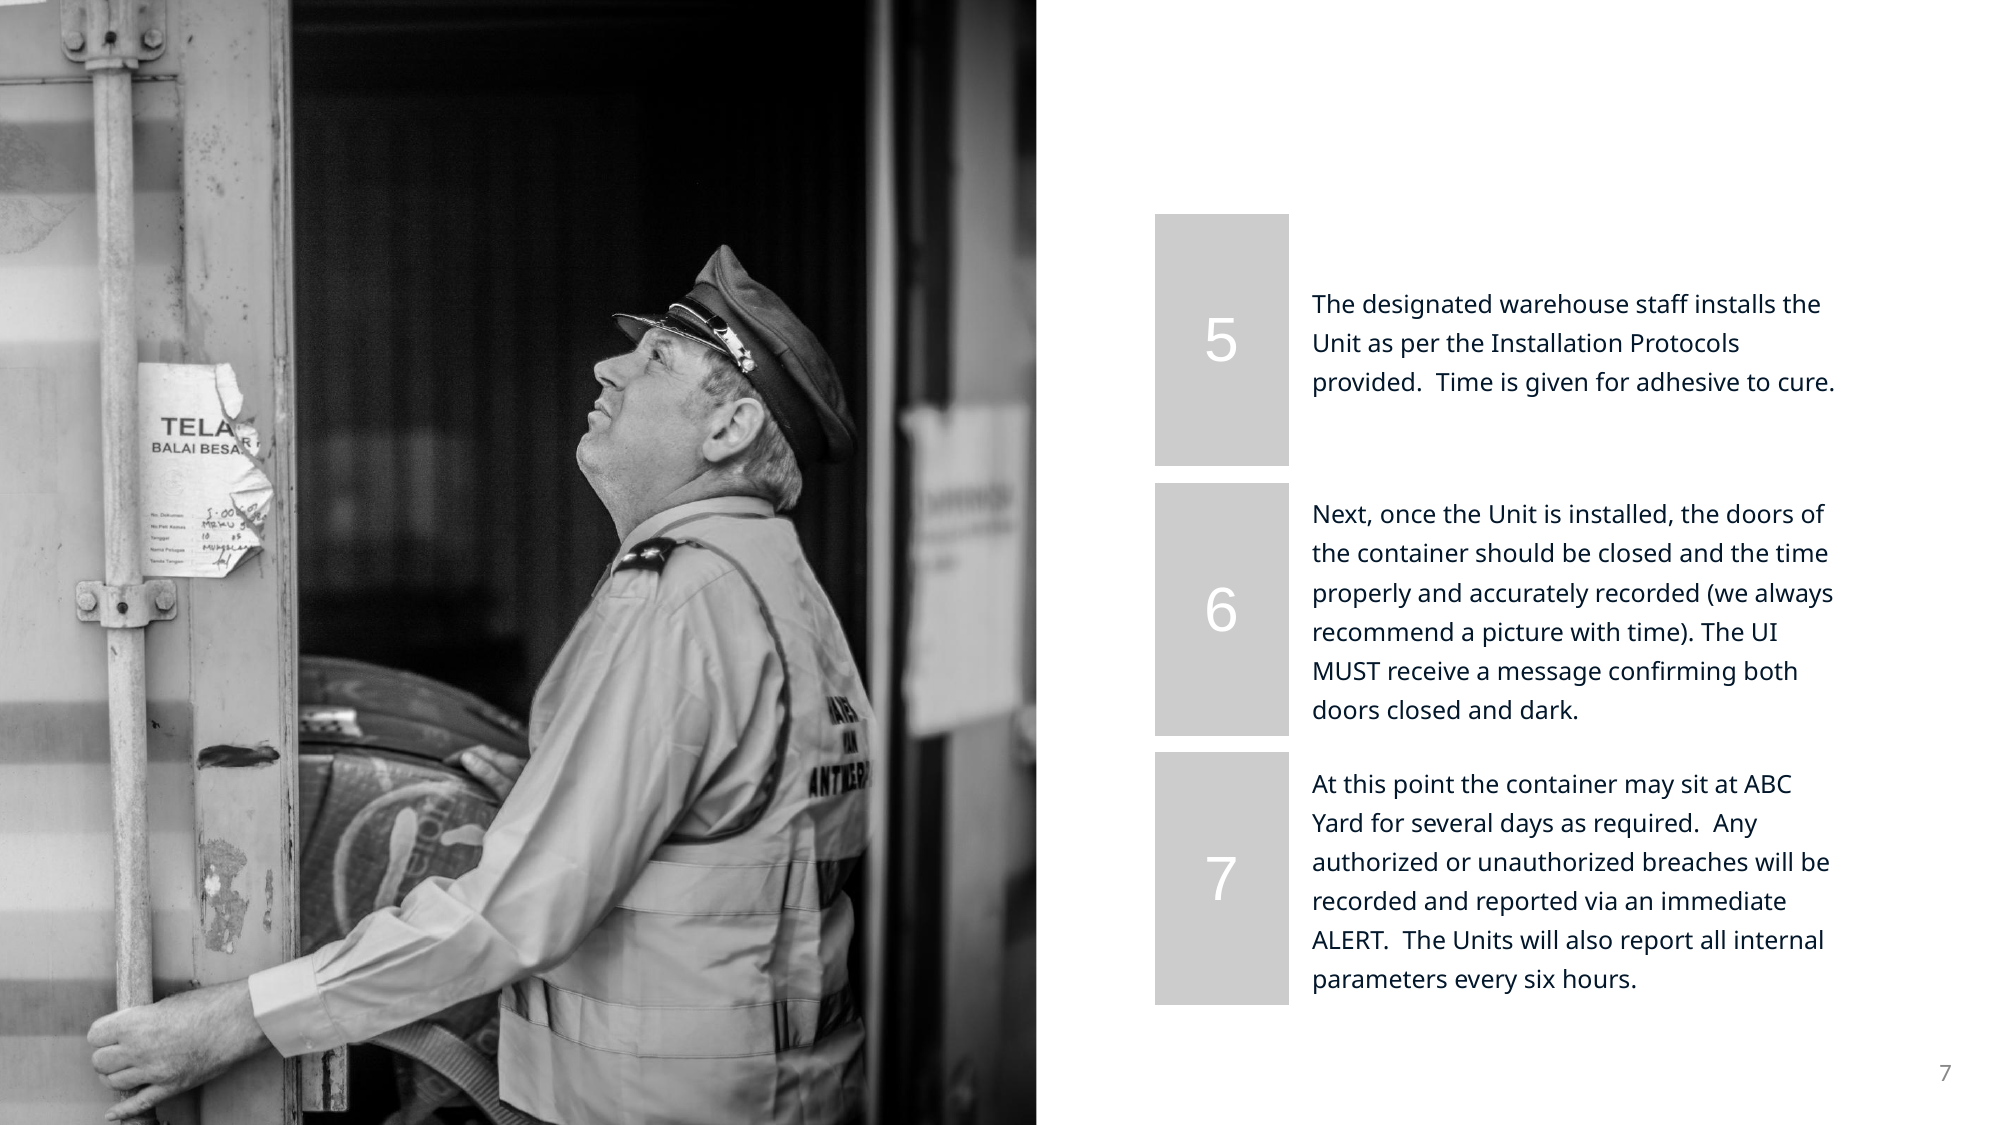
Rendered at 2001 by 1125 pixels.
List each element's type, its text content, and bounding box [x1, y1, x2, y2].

table_cell At this point the container may sit at ABC Yard for several days as required. Any authorized or unauthorized breaches will be recorded and reported via an immediate ALERT. The Units will also report all internal parameters every six hours. [1305, 752, 1854, 1005]
table_cell 6 [1155, 483, 1289, 736]
picture [0, 0, 1037, 1125]
table_header 5 [1155, 214, 1289, 466]
table_cell 7 [1155, 752, 1289, 1005]
table_cell Next, once the Unit is installed, the doors of the container should be closed and the time properly and accurately recorded (we always recommend a picture with time). The UI MUST receive a message confirming both doors closed and dark. [1305, 483, 1854, 736]
table_header The designated warehouse staff installs the Unit as per the Installation Protocols provided. Time is given for adhesive to cure. [1305, 214, 1854, 466]
slide_number ‹#› [1516, 1041, 1967, 1101]
